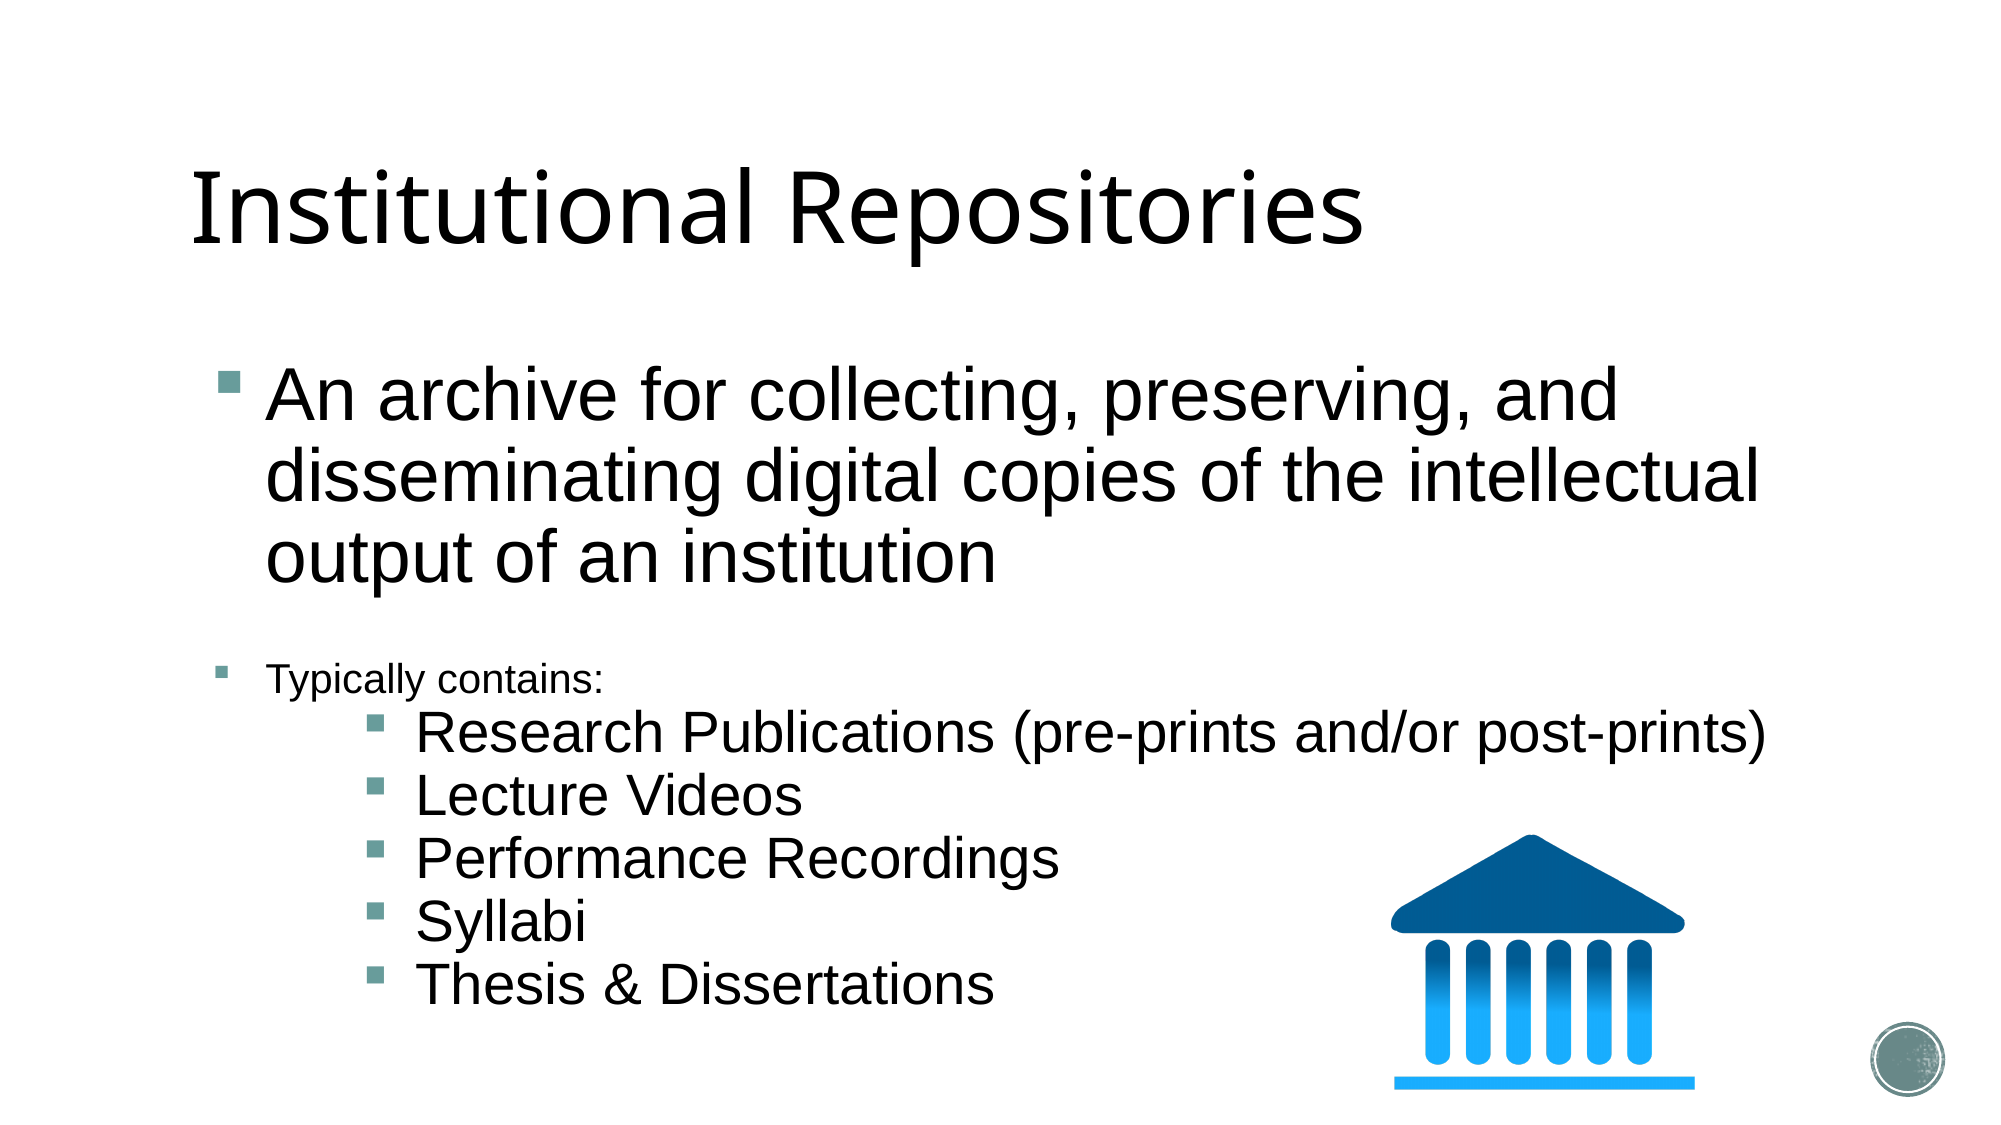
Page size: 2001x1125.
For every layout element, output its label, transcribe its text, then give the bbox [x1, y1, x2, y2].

title Institutional Repositories [175, 79, 1826, 344]
picture [1335, 799, 1725, 1125]
list An archive for collecting, preserving, and disseminating digital copies of the intellectual output of an institution Typically contains: Research Publications (pre-prints and/or post-prints) Lecture Videos Performance Recordings Syllabi Thesis & Dissertations [175, 348, 1826, 1013]
picture [1870, 1021, 1946, 1097]
